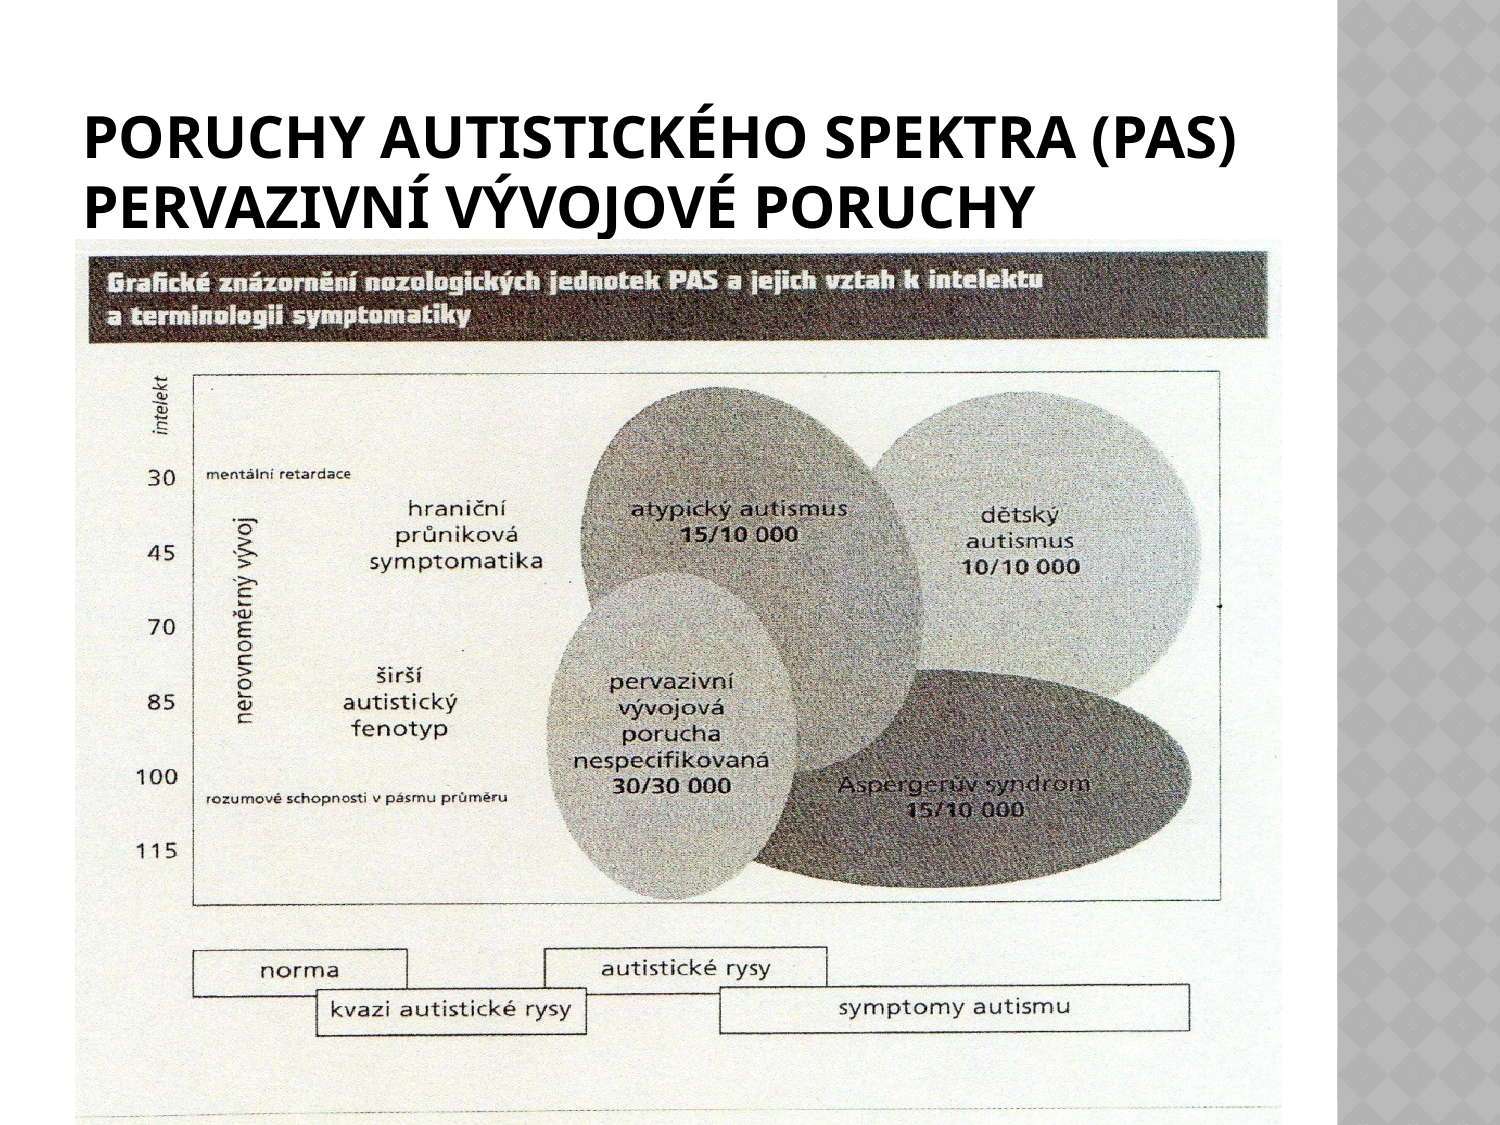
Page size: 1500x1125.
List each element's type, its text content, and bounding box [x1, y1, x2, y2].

title Poruchy autistického spektra (PAS) Pervazivní vývojové poruchy [75, 52, 1263, 238]
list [74, 239, 1282, 1125]
